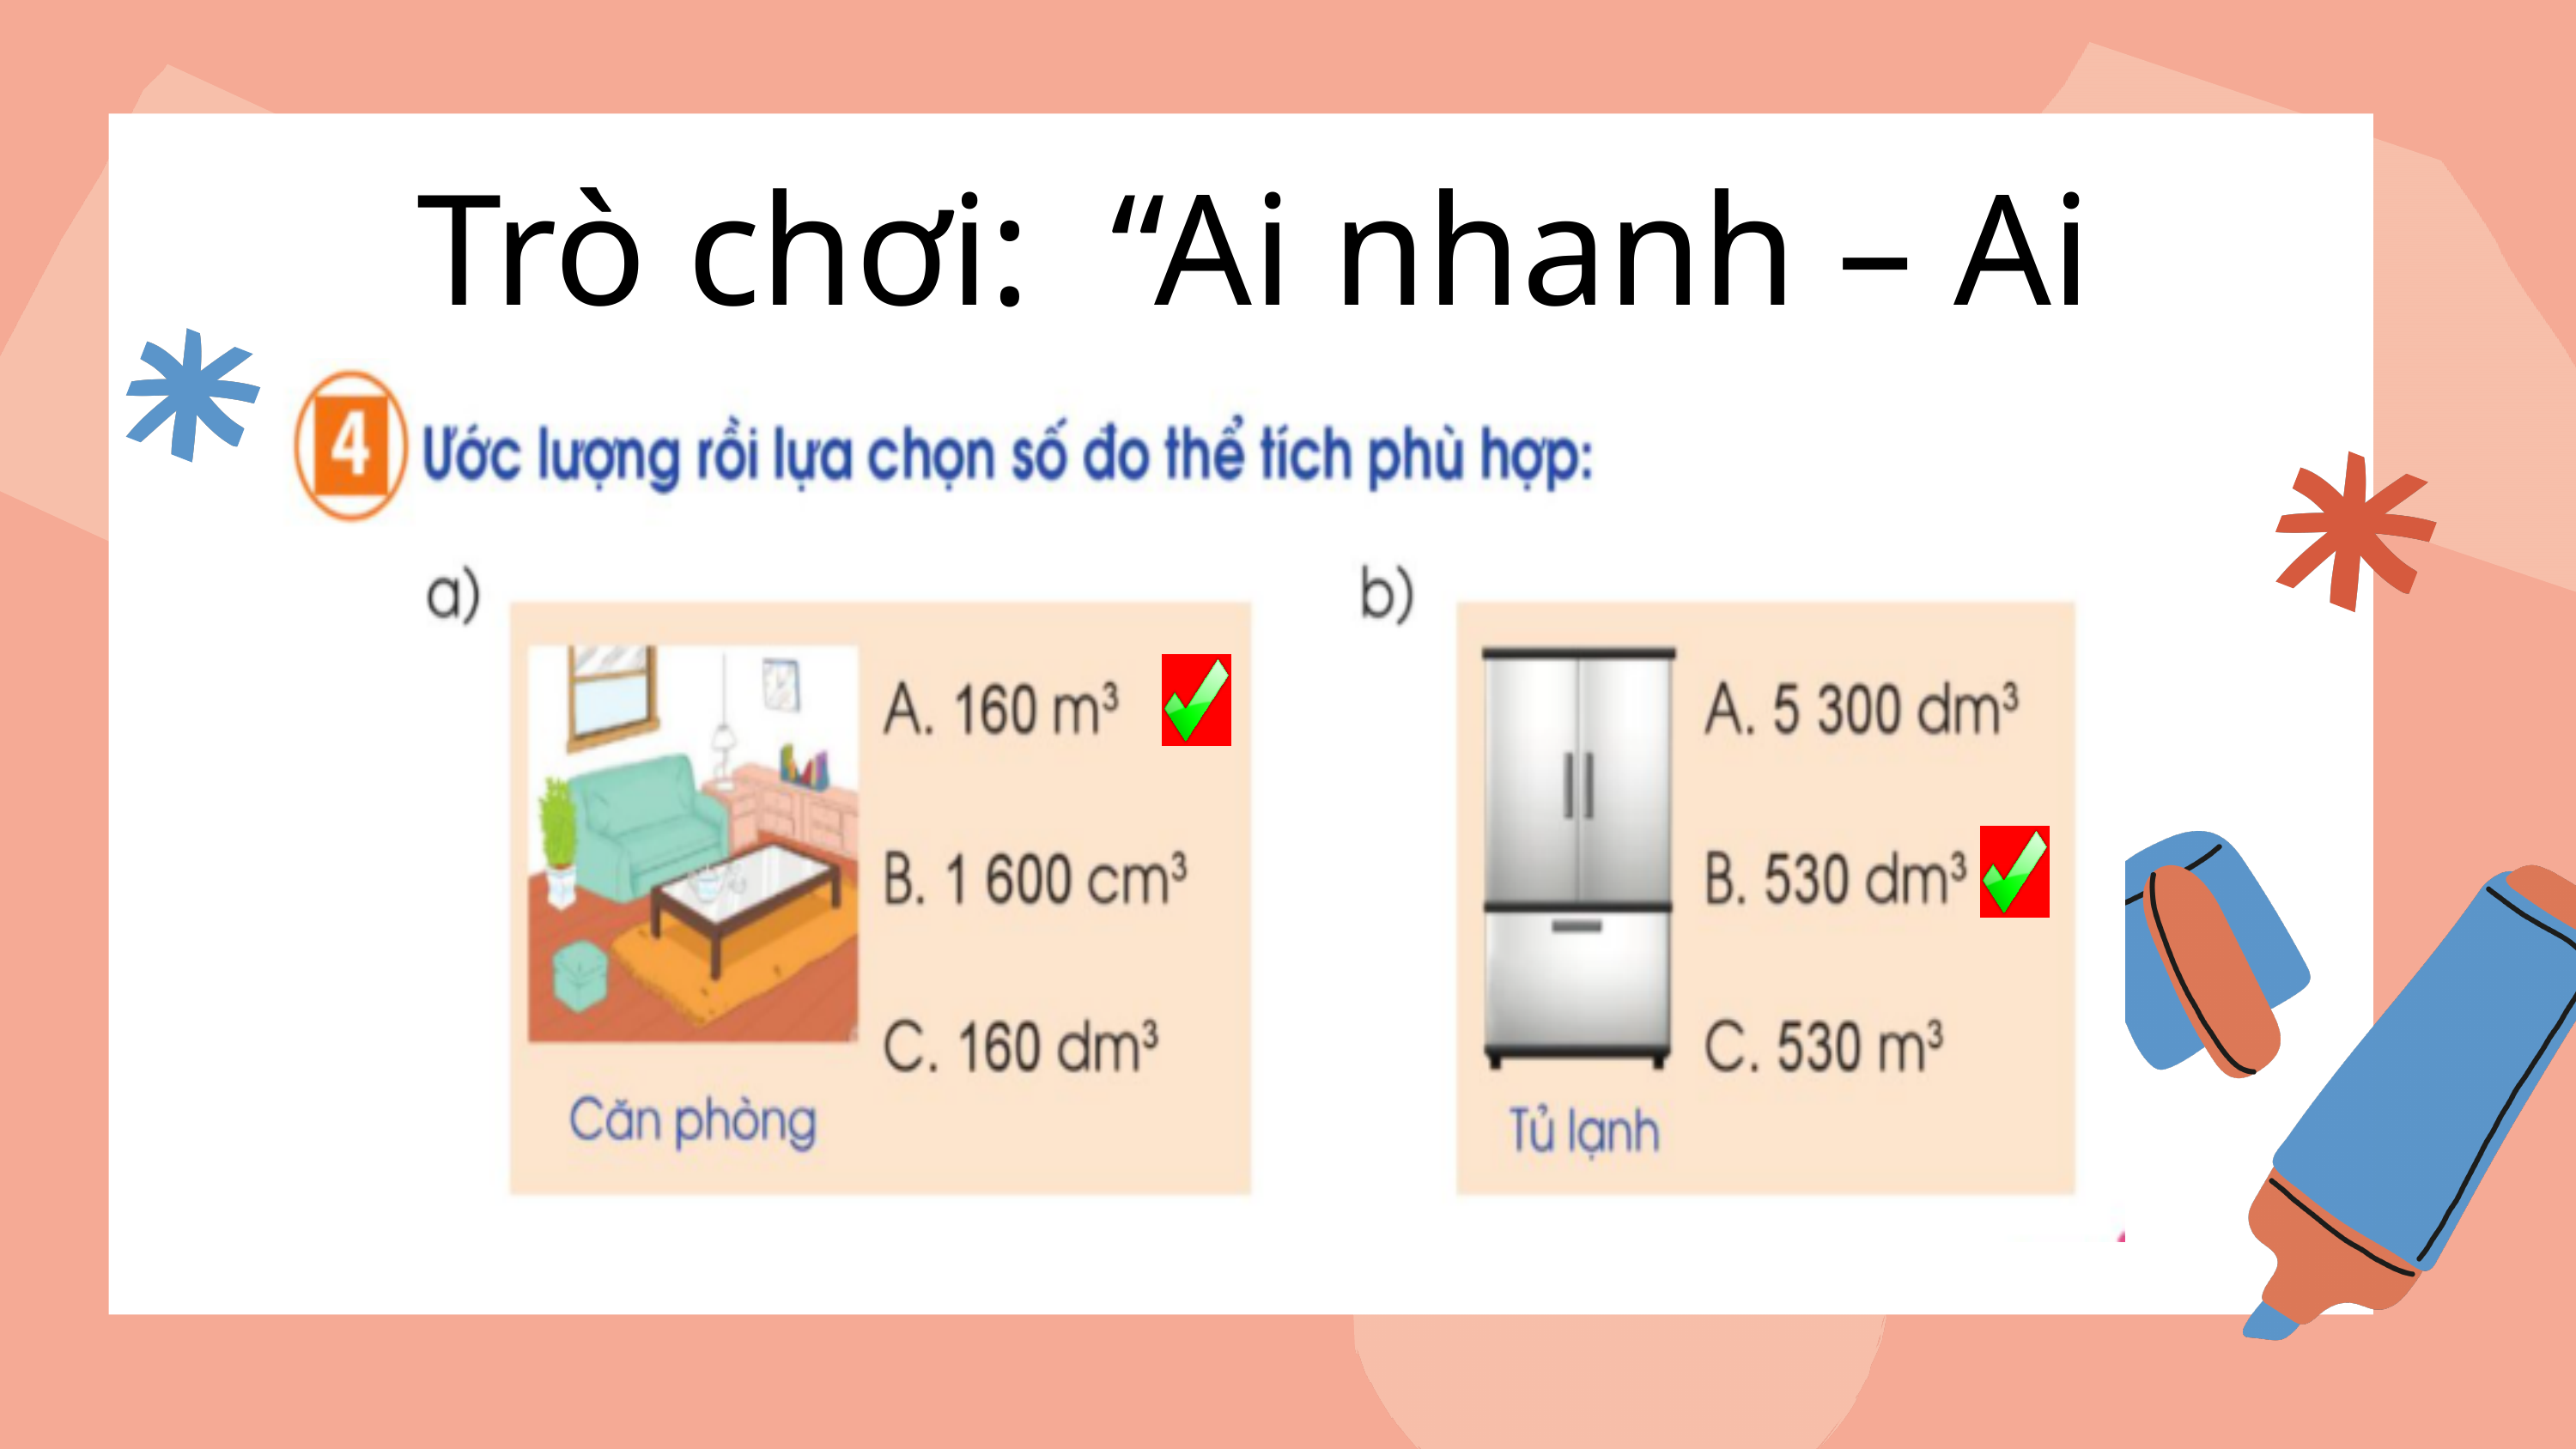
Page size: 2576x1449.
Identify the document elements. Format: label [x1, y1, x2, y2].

picture [267, 358, 2126, 1242]
text_box [0, 0, 2576, 1449]
